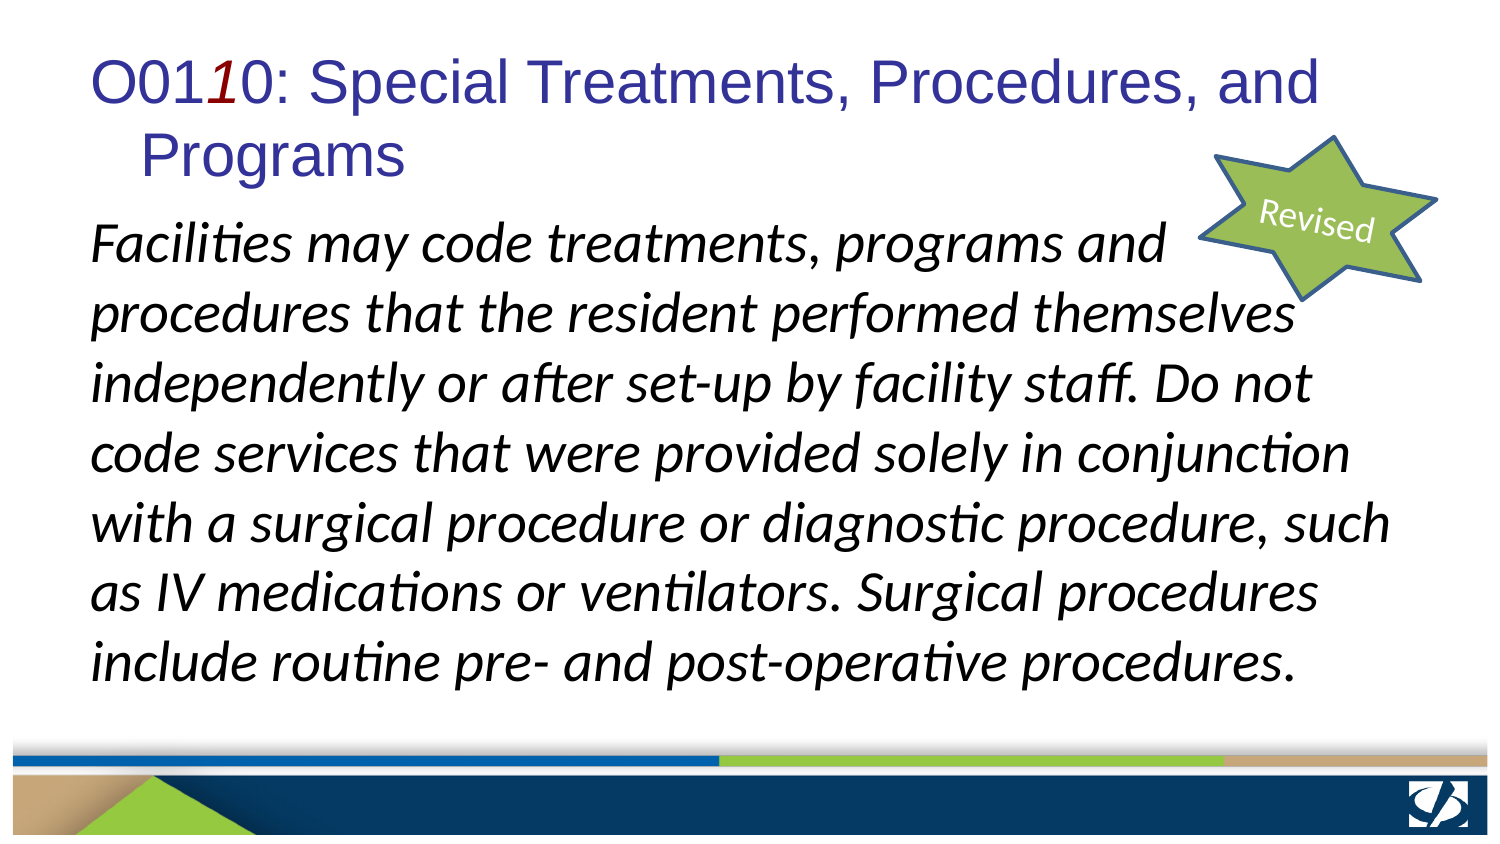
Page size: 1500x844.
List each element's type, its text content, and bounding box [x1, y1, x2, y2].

picture [14, 722, 1487, 835]
title O0110: Special Treatments, Procedures, and Programs [75, 33, 1425, 196]
list Facilities may code treatments, programs and procedures that the resident performed themselves independently or after set-up by facility staff. Do not code services that were provided solely in conjunction with a surgical procedure or diagnostic procedure, such as IV medications or ventilators. Surgical procedures include routine pre- and post-operative procedures. [75, 196, 1425, 754]
text_box Revised [1197, 134, 1439, 303]
